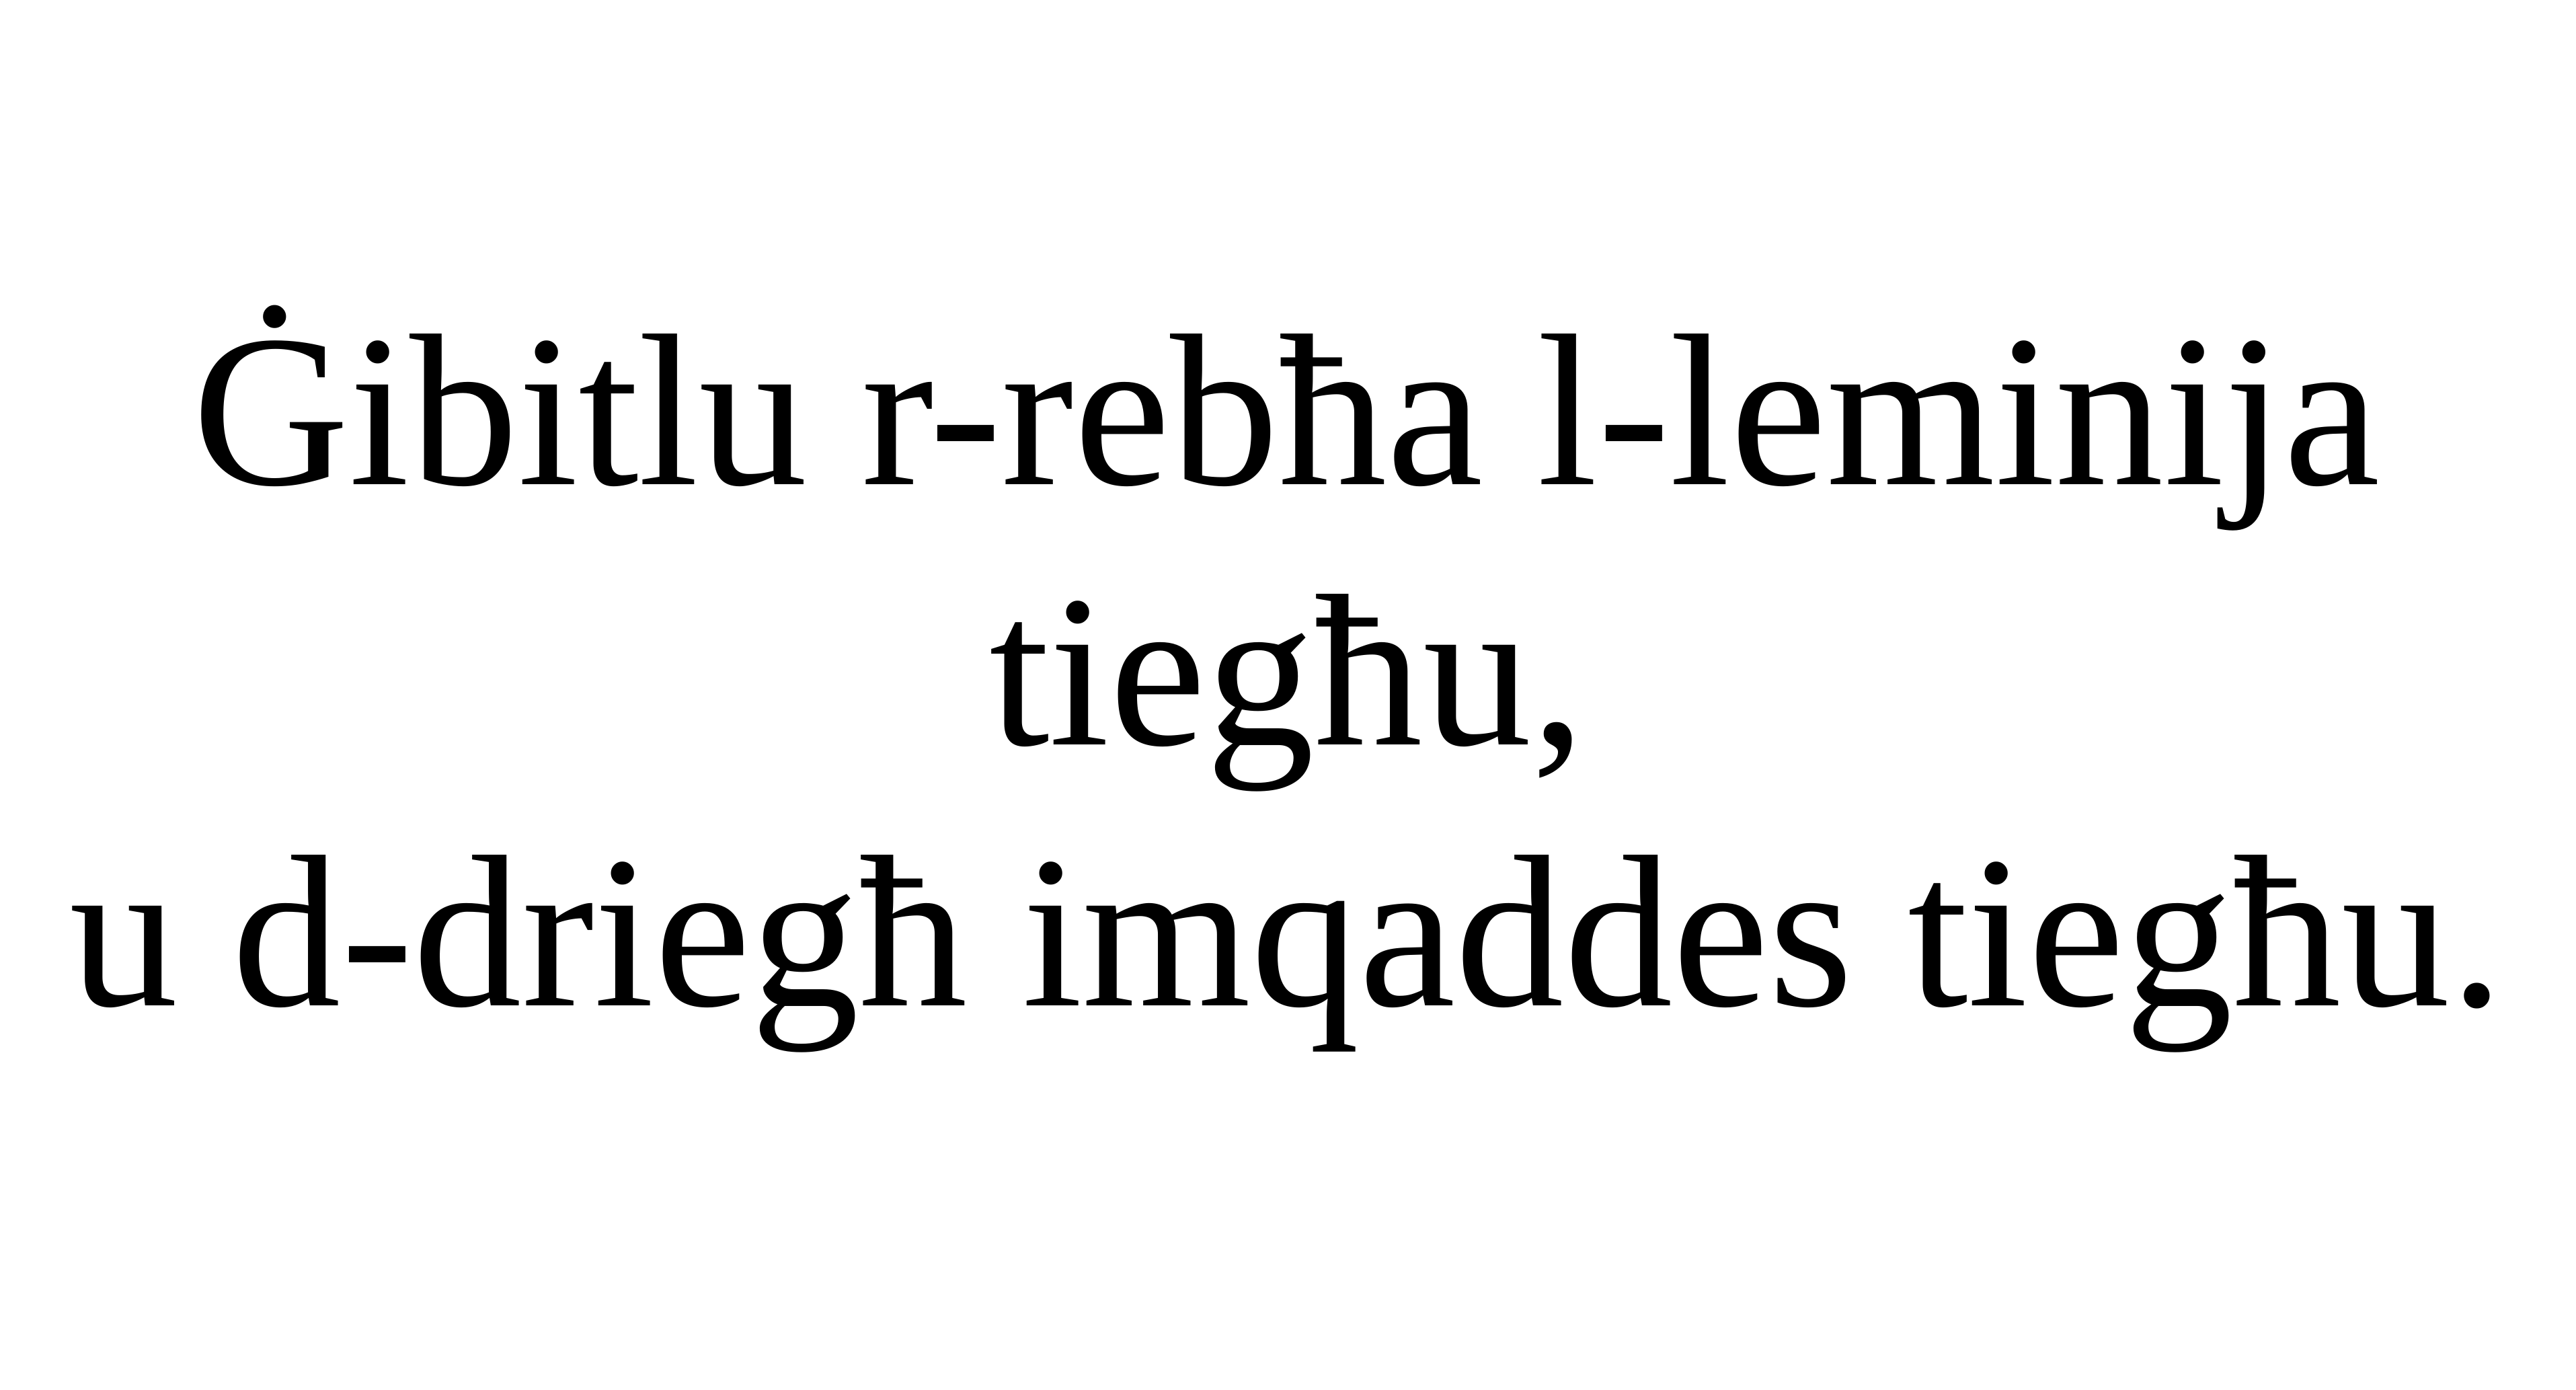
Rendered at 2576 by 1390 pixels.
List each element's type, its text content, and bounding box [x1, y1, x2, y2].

text_box Ġibitlu r-rebħa l-leminija tiegħu, u d-driegħ imqaddes tiegħu. [40, 256, 2535, 1060]
